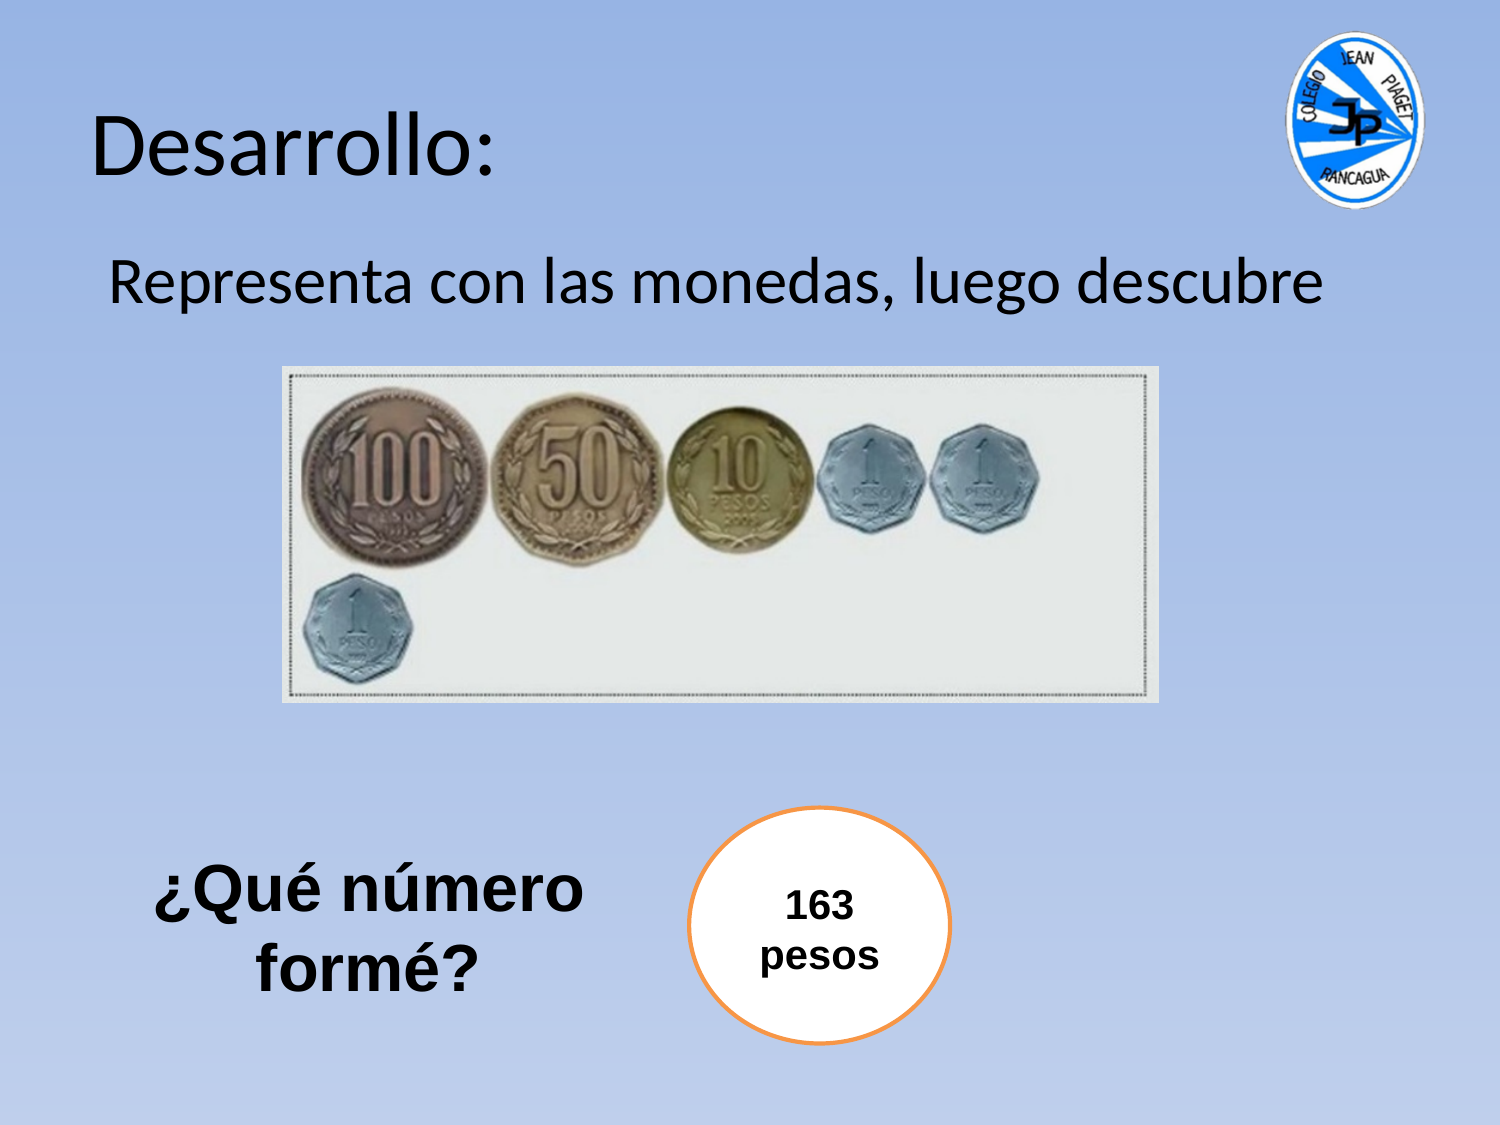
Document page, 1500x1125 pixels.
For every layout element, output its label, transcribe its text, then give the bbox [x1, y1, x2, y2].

text_box ¿Qué número formé? [109, 837, 628, 1012]
picture [1253, 28, 1466, 212]
list Representa con las monedas, luego descubre [75, 229, 1425, 1005]
text_box [687, 805, 953, 1046]
title Desarrollo: [75, 45, 1425, 229]
picture [281, 366, 1159, 704]
text_box 163 pesos [720, 870, 919, 986]
